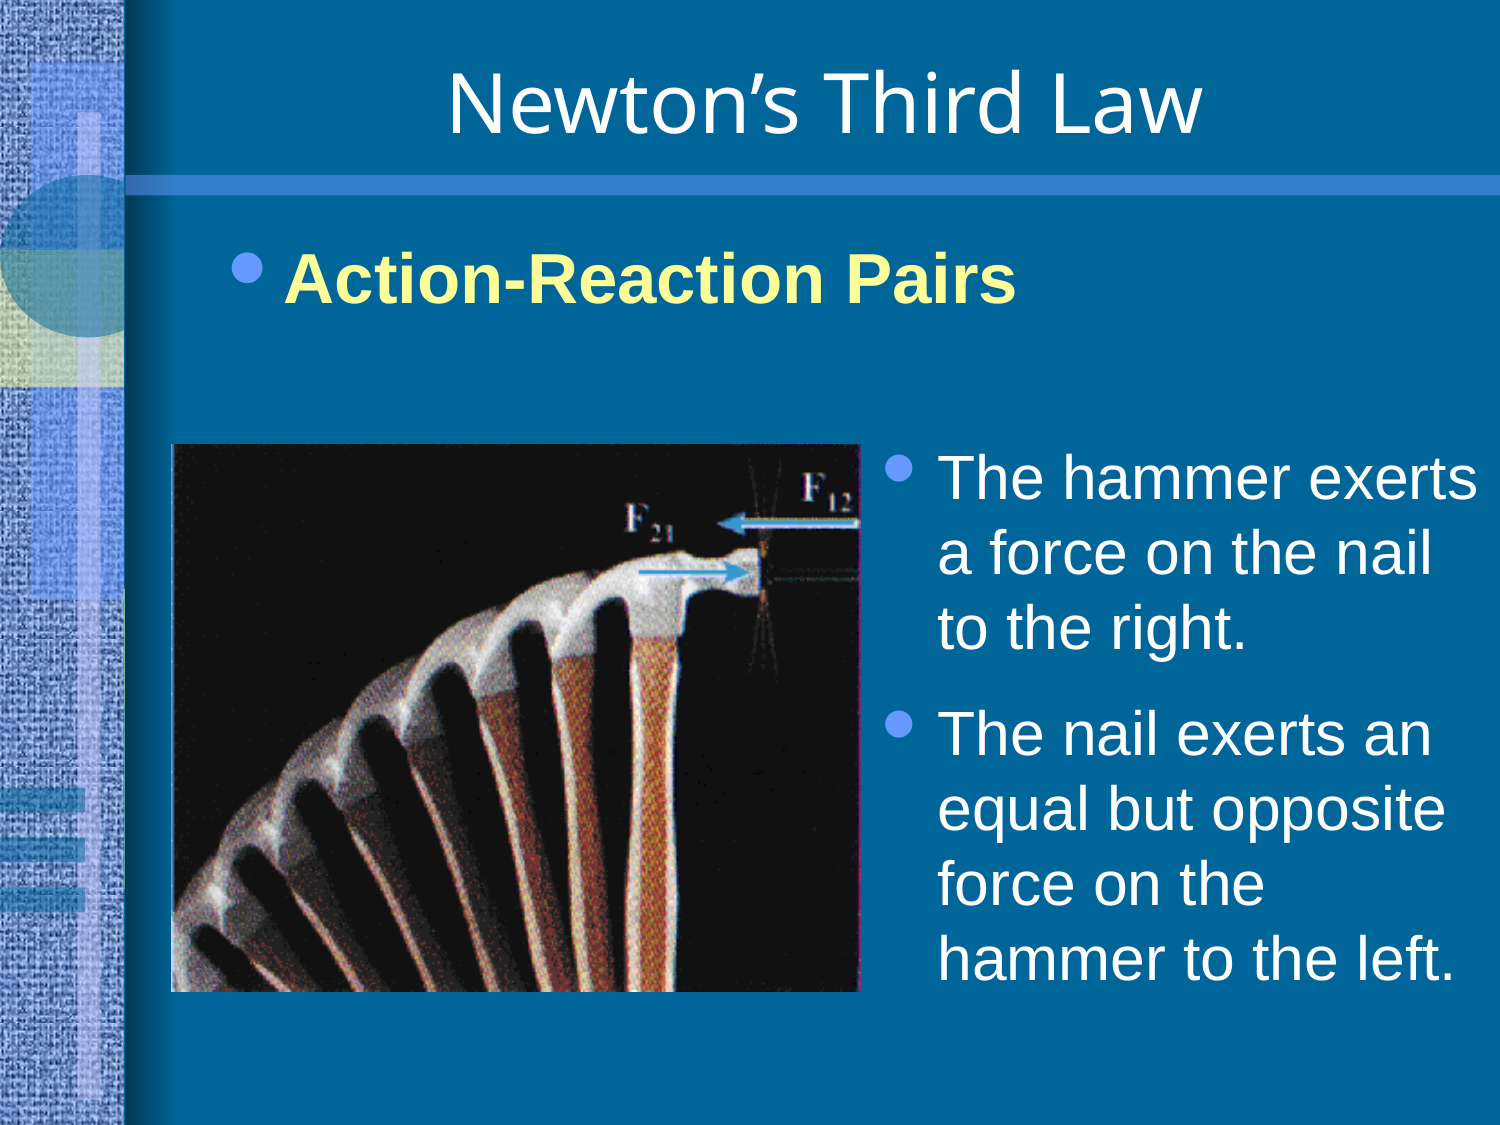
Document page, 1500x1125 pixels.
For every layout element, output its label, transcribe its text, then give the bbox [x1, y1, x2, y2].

picture [0, 0, 123, 249]
picture [172, 445, 860, 991]
title Newton’s Third Law [187, 37, 1463, 163]
picture [0, 388, 124, 1125]
list Action-Reaction Pairs [212, 224, 1488, 351]
text_box The hammer exerts a force on the nail to the right. The nail exerts an equal but opposite force on the hammer to the left. [866, 429, 1500, 1040]
